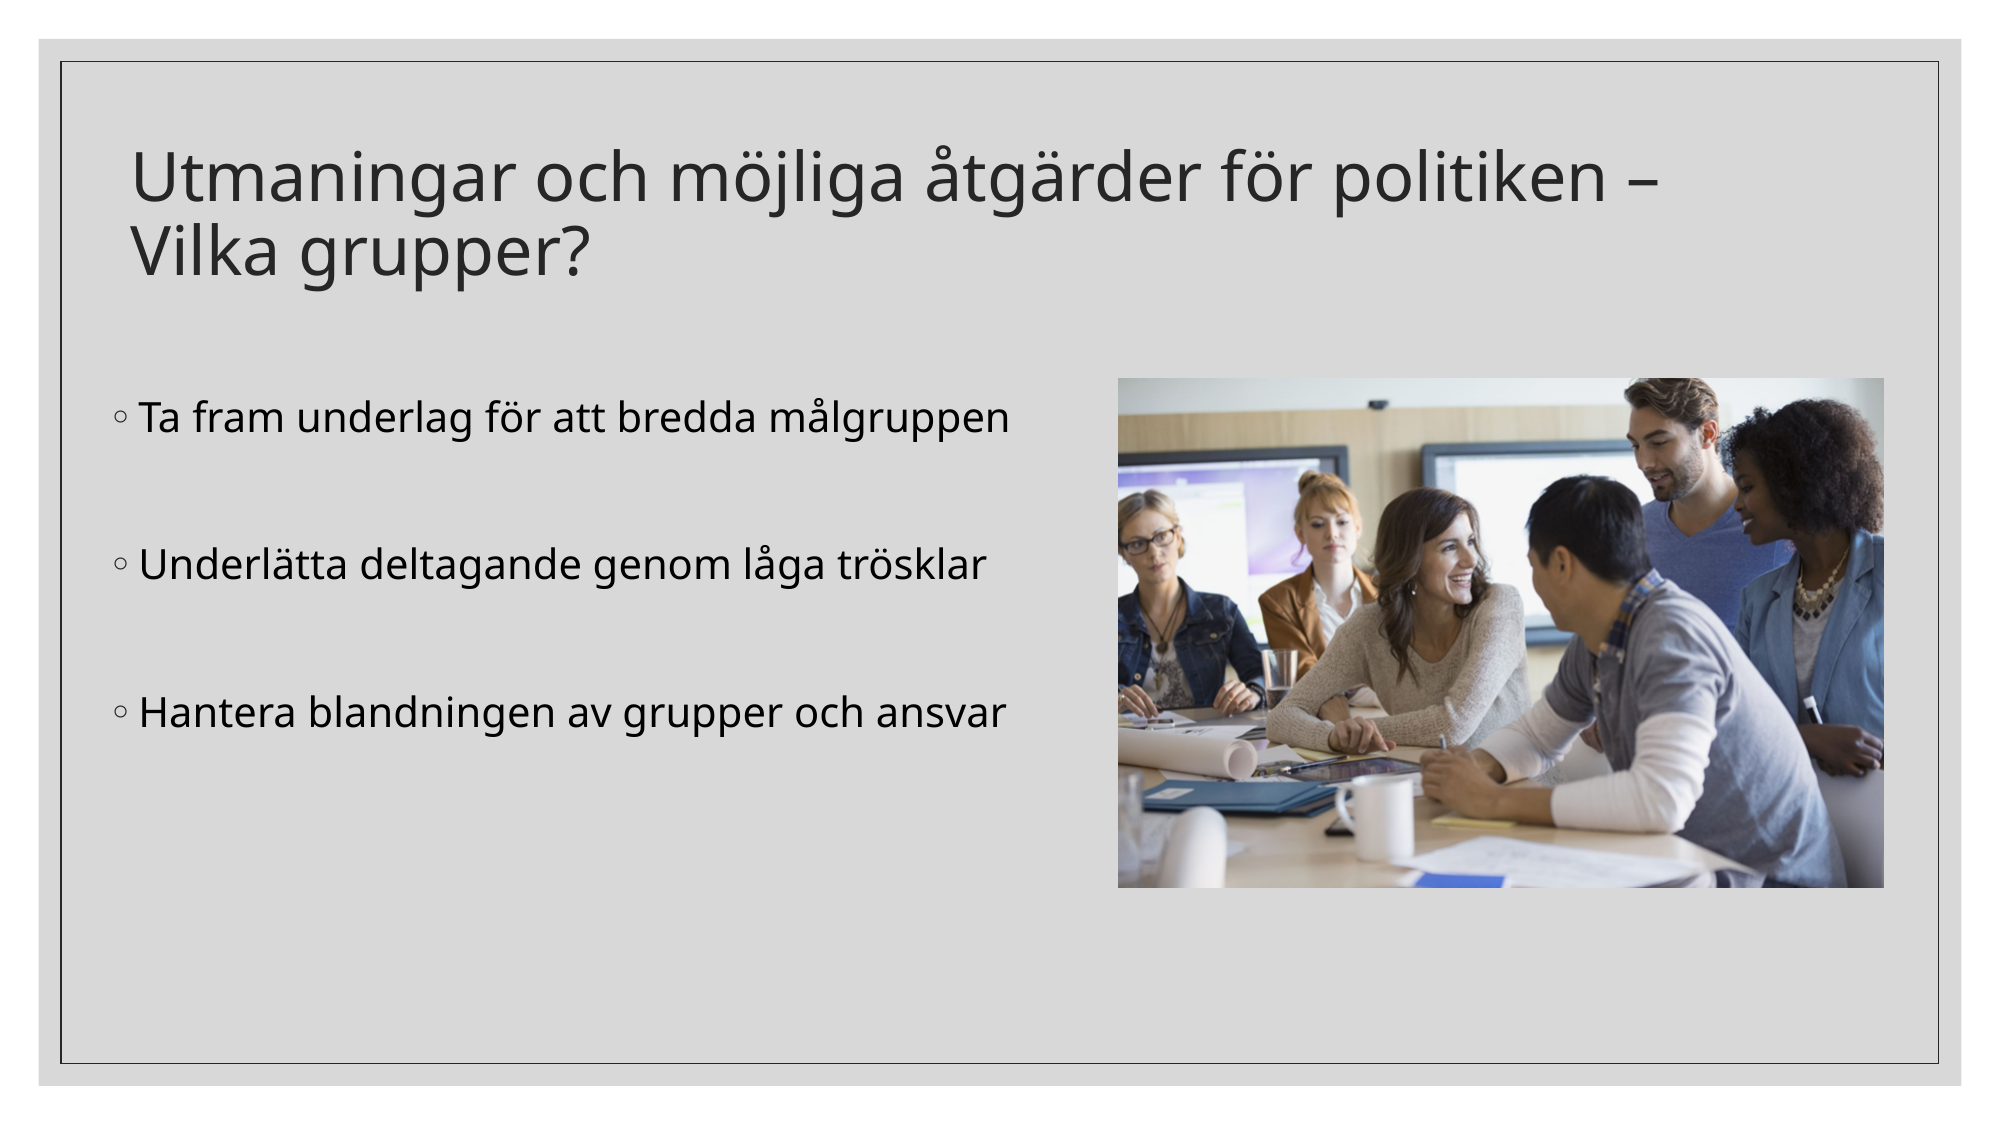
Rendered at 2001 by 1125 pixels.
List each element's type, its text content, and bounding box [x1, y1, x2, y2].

list Ta fram underlag för att bredda målgruppen Underlätta deltagande genom låga trösklar Hantera blandningen av grupper och ansvar [93, 378, 1119, 994]
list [1118, 378, 1884, 888]
title Utmaningar och möjliga åtgärder för politiken – Vilka grupper? [115, 103, 1766, 329]
